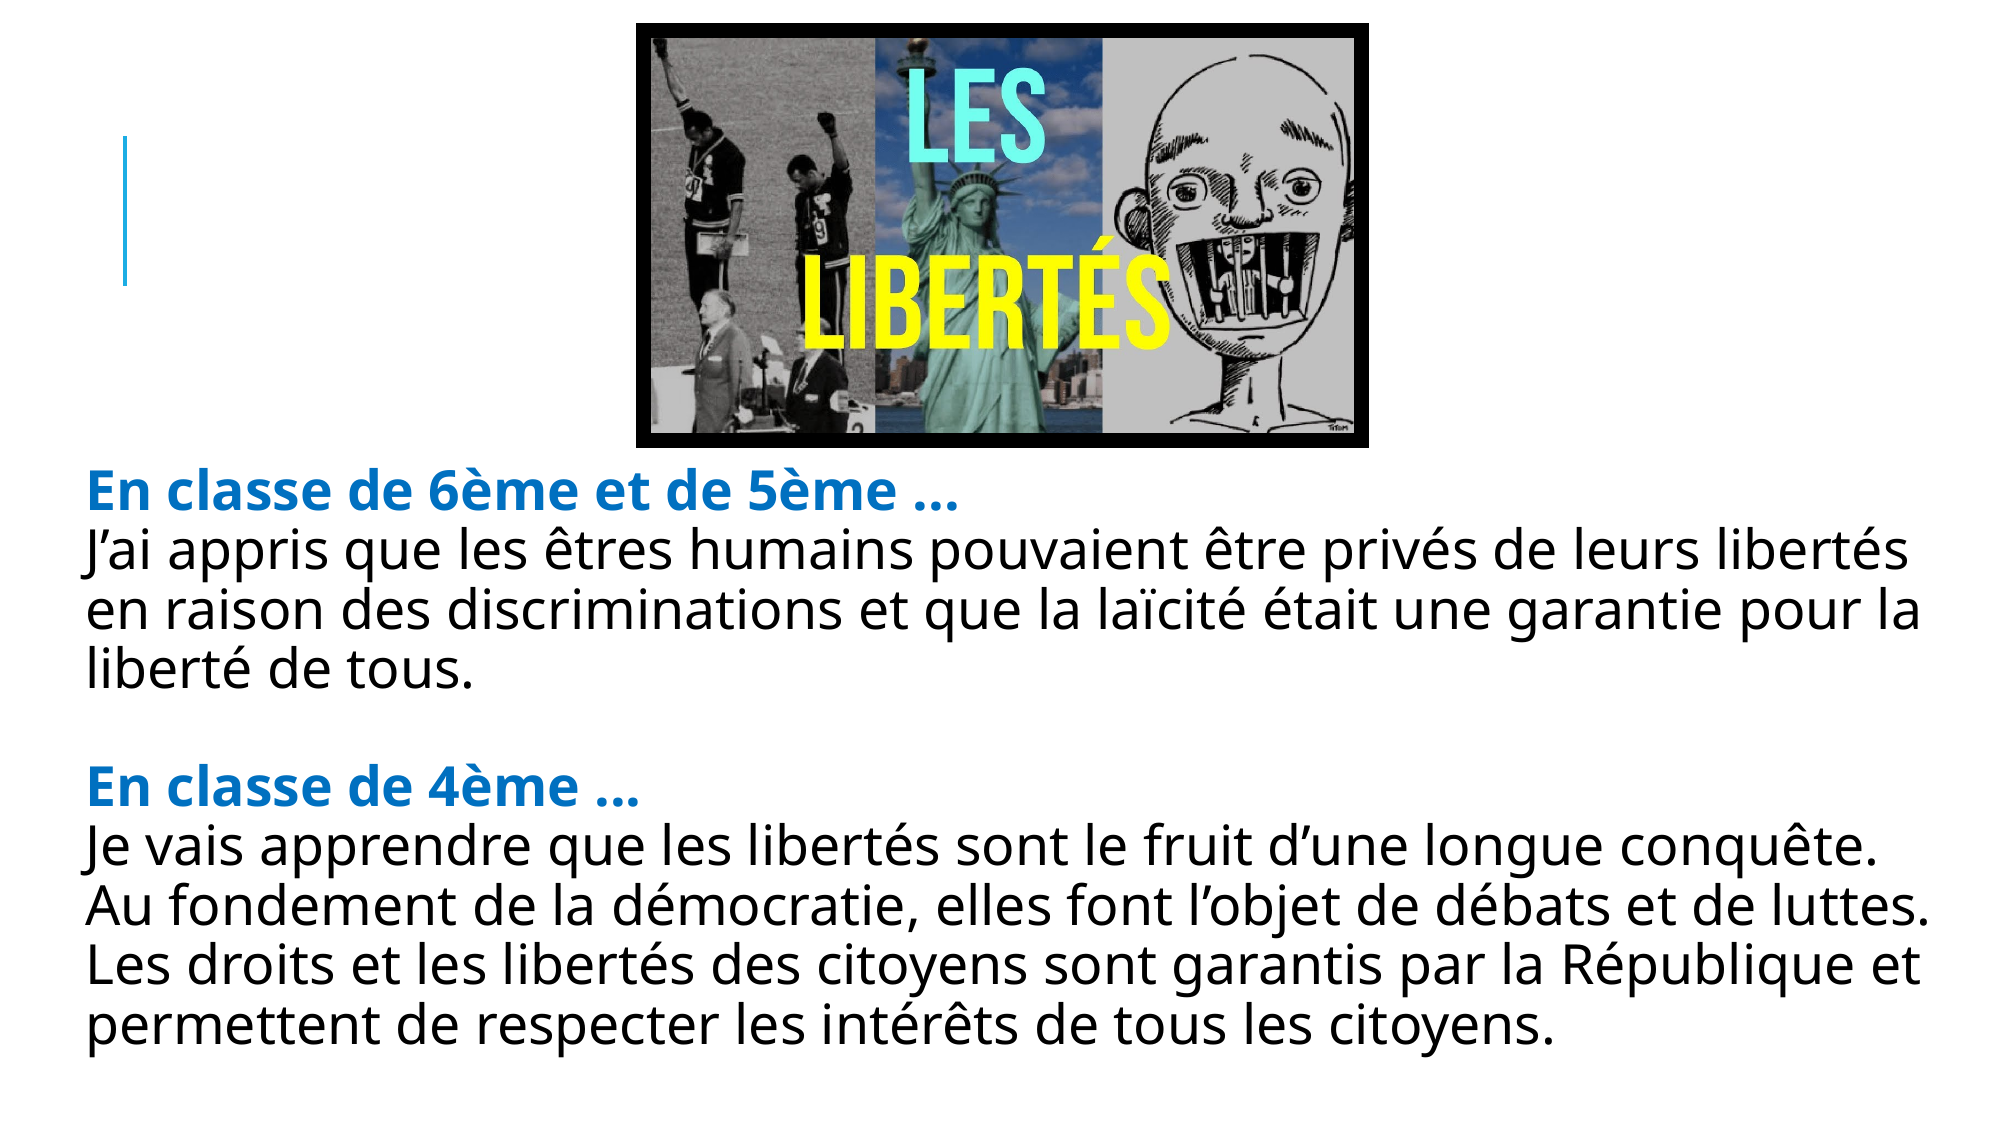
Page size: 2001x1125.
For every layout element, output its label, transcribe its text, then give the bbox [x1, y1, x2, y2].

picture [650, 37, 1355, 434]
list En classe de 6ème et de 5ème ... J’ai appris que les êtres humains pouvaient être privés de leurs libertés en raison des discriminations et que la laïcité était une garantie pour la liberté de tous. En classe de 4ème ... Je vais apprendre que les libertés sont le fruit d’une longue conquête. Au fondement de la démocratie, elles font l’objet de débats et de luttes. Les droits et les libertés des citoyens sont garantis par la République et permettent de respecter les intérêts de tous les citoyens. [63, 454, 1942, 1115]
